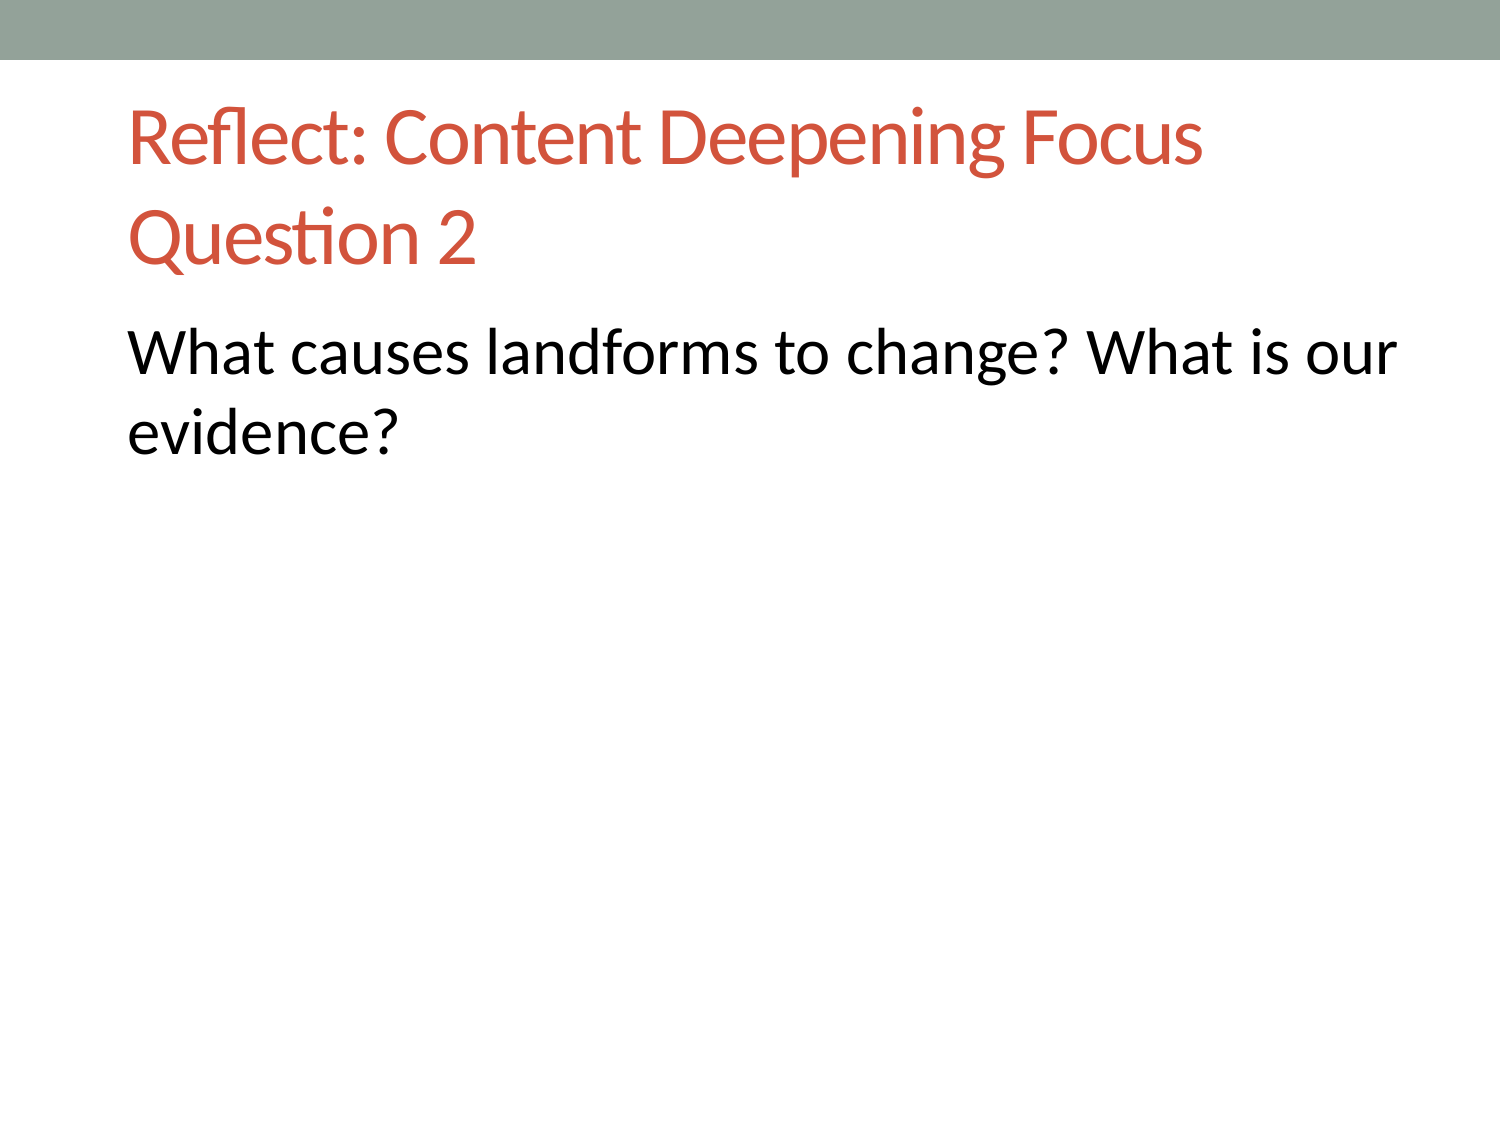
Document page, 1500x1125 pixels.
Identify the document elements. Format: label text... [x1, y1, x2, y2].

title Reflect: Content Deepening Focus Question 2 [112, 99, 1450, 263]
list What causes landforms to change? What is our evidence? [112, 299, 1428, 988]
